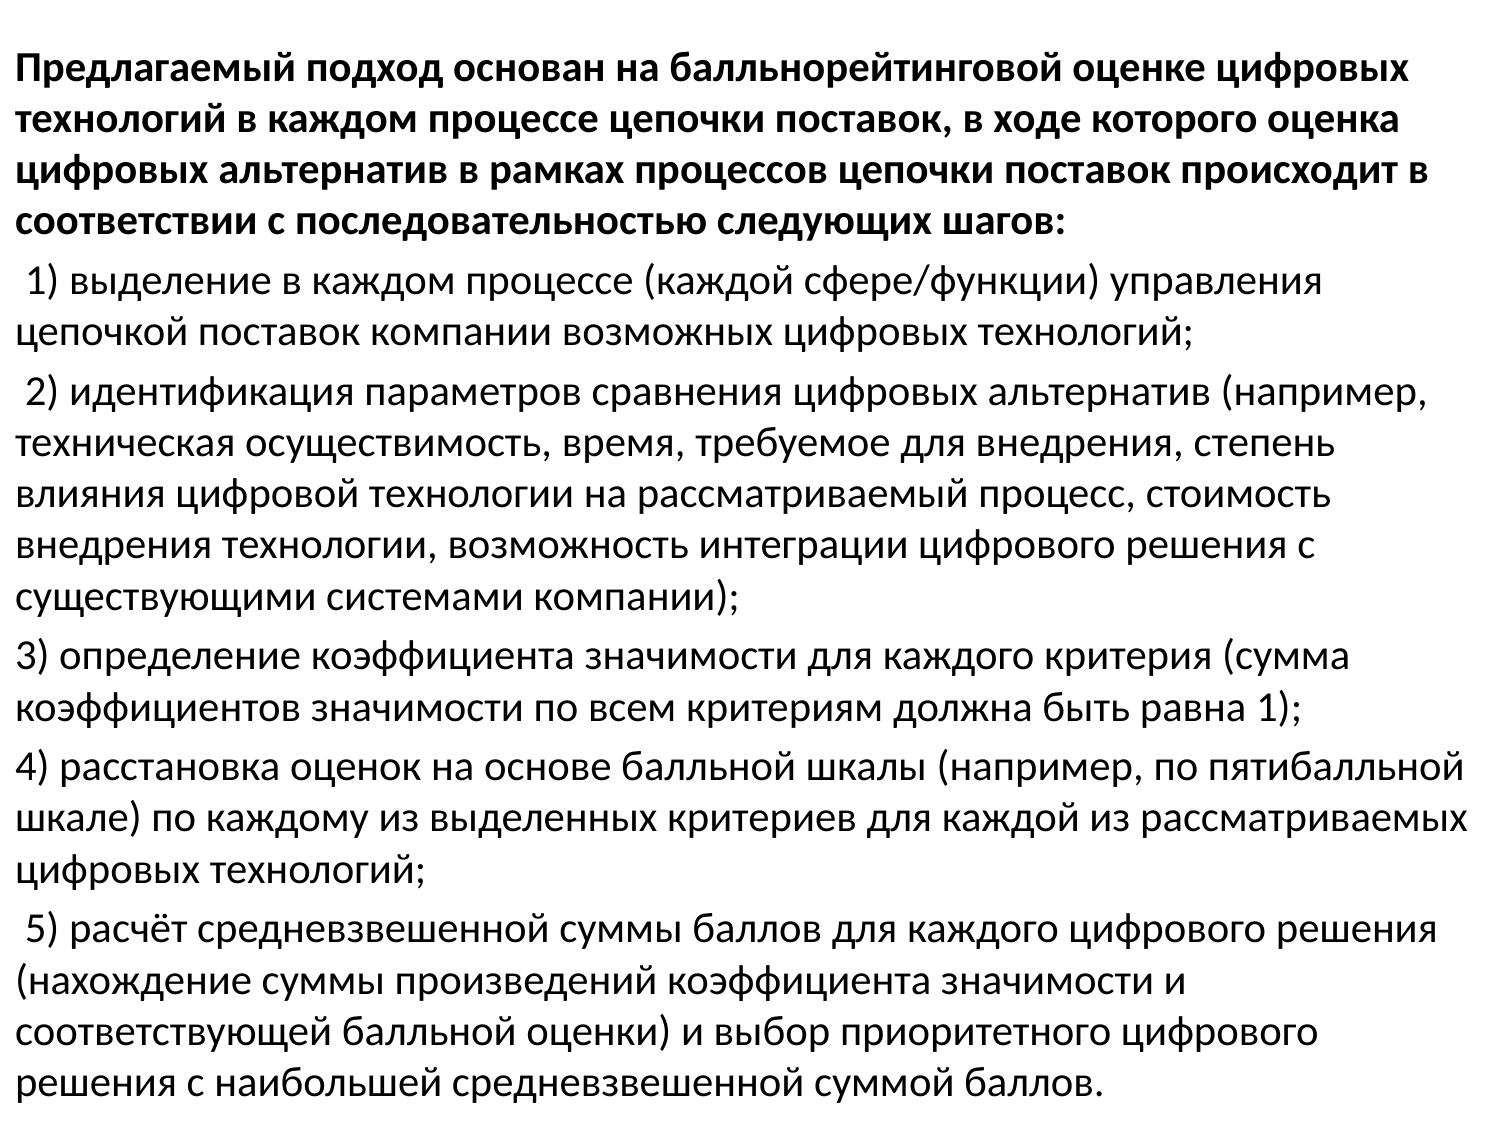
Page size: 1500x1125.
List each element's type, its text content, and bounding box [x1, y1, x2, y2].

list Предлагаемый подход основан на балльнорейтинговой оценке цифровых технологий в каждом процессе цепочки поставок, в ходе которого оценка цифровых альтернатив в рамках процессов цепочки поставок происходит в соответствии с последовательностью следующих шагов: 1) выделение в каждом процессе (каждой сфере/функции) управления цепочкой поставок компании возможных цифровых технологий; 2) идентификация параметров сравнения цифровых альтернатив (например, техническая осуществимость, время, требуемое для внедрения, степень влияния цифровой технологии на рассматриваемый процесс, стоимость внедрения технологии, возможность интеграции цифрового решения с существующими системами компании); 3) определение коэффициента значимости для каждого критерия (сумма коэффициентов значимости по всем критериям должна быть равна 1); 4) расстановка оценок на основе балльной шкалы (например, по пятибалльной шкале) по каждому из выделенных критериев для каждой из рассматриваемых цифровых технологий; 5) расчёт средневзвешенной суммы баллов для каждого цифрового решения (нахождение суммы произведений коэффициента значимости и соответствующей балльной оценки) и выбор приоритетного цифрового решения с наибольшей средневзвешенной суммой баллов. [0, 30, 1500, 1125]
